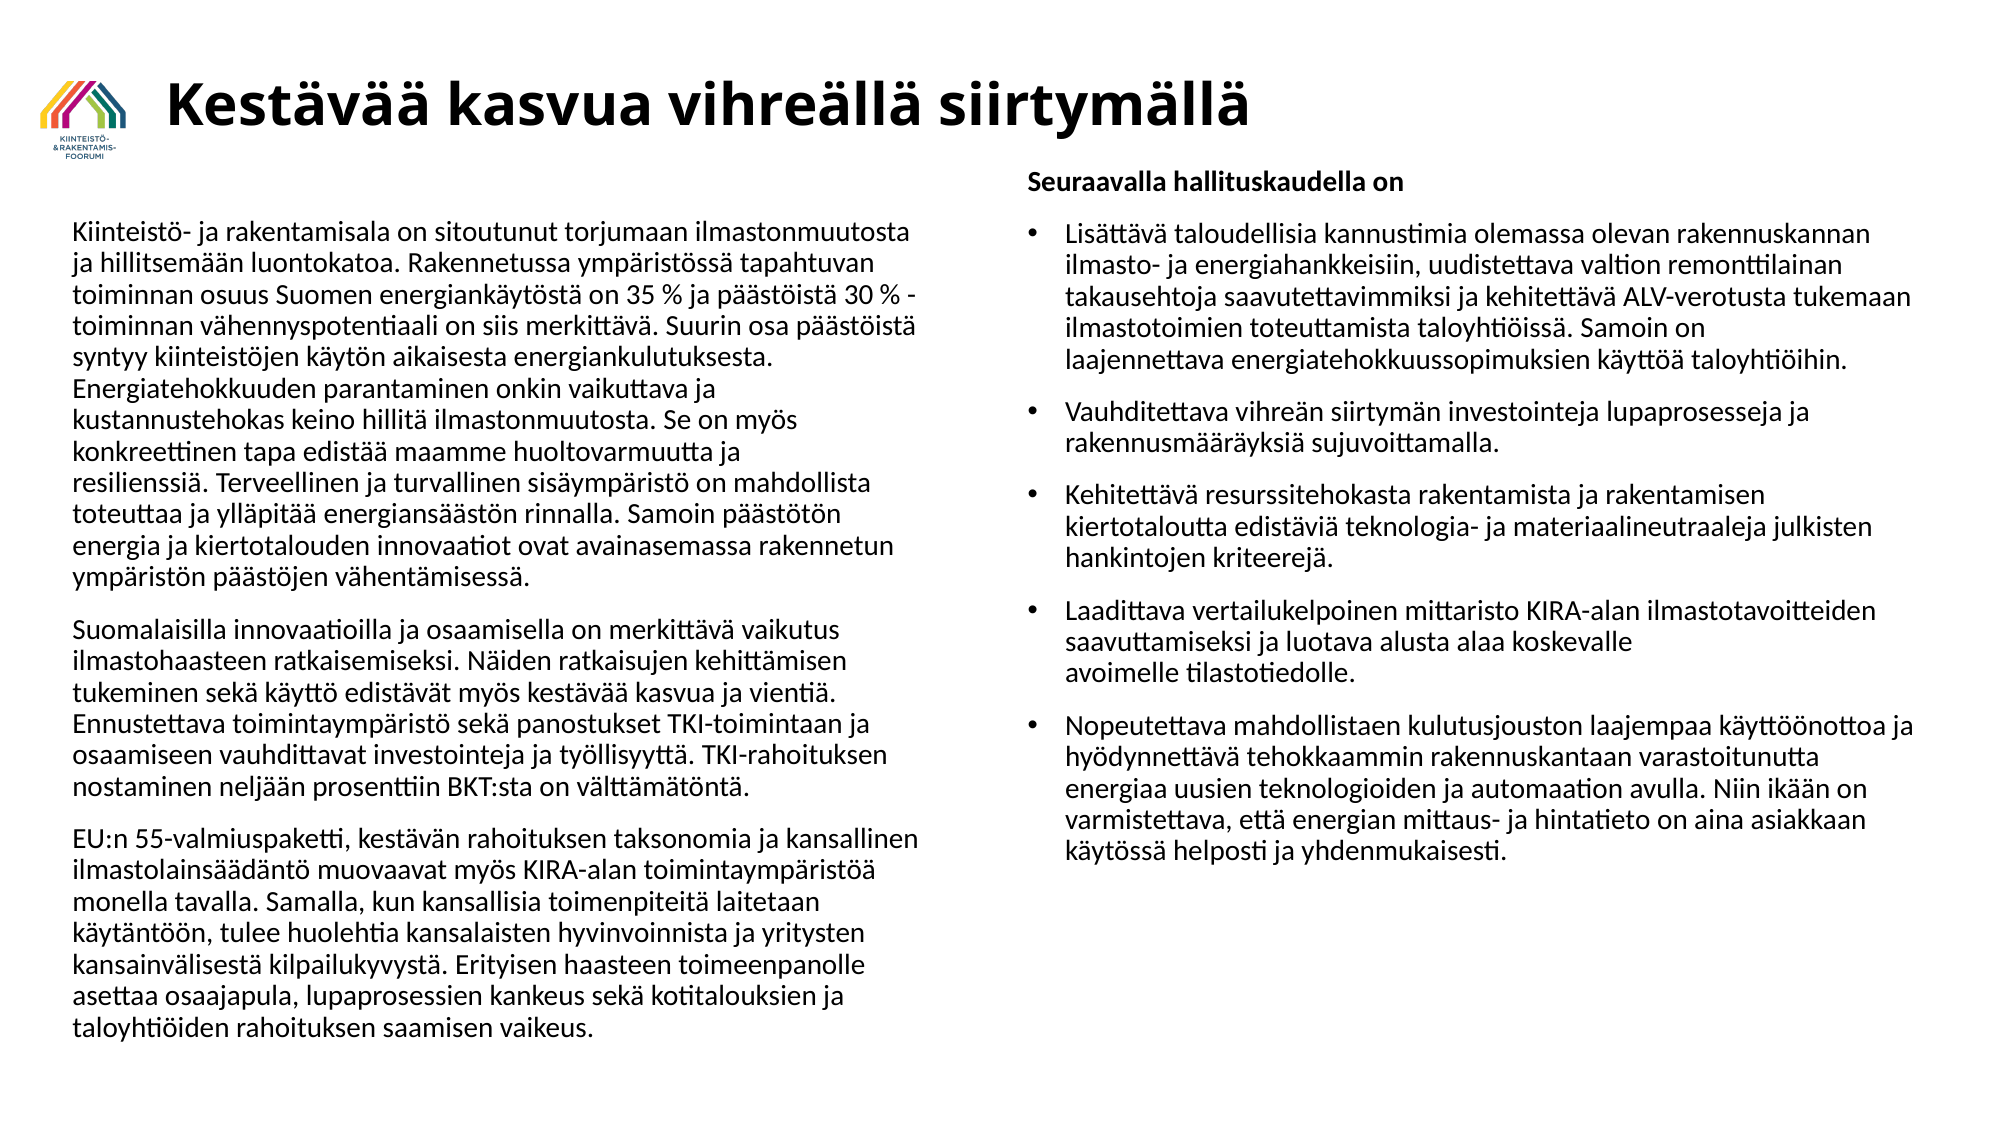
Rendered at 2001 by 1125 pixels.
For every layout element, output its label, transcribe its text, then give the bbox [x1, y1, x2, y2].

list Kiinteistö- ja rakentamisala on sitoutunut torjumaan ilmastonmuutosta ja hillitsemään luontokatoa. Rakennetussa ympäristössä tapahtuvan toiminnan osuus Suomen energiankäytöstä on 35 % ja päästöistä 30 % - toiminnan vähennyspotentiaali on siis merkittävä. Suurin osa päästöistä syntyy kiinteistöjen käytön aikaisesta energiankulutuksesta. Energiatehokkuuden parantaminen onkin vaikuttava ja kustannustehokas keino hillitä ilmastonmuutosta. Se on myös konkreettinen tapa edistää maamme huoltovarmuutta ja resilienssiä. Terveellinen ja turvallinen sisäympäristö on mahdollista toteuttaa ja ylläpitää energiansäästön rinnalla. Samoin päästötön energia ja kiertotalouden innovaatiot ovat avainasemassa rakennetun ympäristön päästöjen vähentämisessä. Suomalaisilla innovaatioilla ja osaamisella on merkittävä vaikutus ilmastohaasteen ratkaisemiseksi. Näiden ratkaisujen kehittämisen tukeminen sekä käyttö edistävät myös kestävää kasvua ja vientiä. Ennustettava toimintaympäristö sekä panostukset TKI-toimintaan ja osaamiseen vauhdittavat investointeja ja työllisyyttä. TKI-rahoituksen nostaminen neljään prosenttiin BKT:sta on välttämätöntä. EU:n 55-valmiuspaketti, kestävän rahoituksen taksonomia ja kansallinen ilmastolainsäädäntö muovaavat myös KIRA-alan toimintaympäristöä monella tavalla. Samalla, kun kansallisia toimenpiteitä laitetaan käytäntöön, tulee huolehtia kansalaisten hyvinvoinnista ja yritysten kansainvälisestä kilpailukyvystä. Erityisen haasteen toimeenpanolle asettaa osaajapula, lupaprosessien kankeus sekä kotitalouksien ja taloyhtiöiden rahoituksen saamisen vaikeus. [57, 208, 949, 1089]
picture [40, 81, 126, 159]
title Kestävää kasvua vihreällä siirtymällä [150, 68, 1875, 146]
list Seuraavalla hallituskaudella on Lisättävä taloudellisia kannustimia olemassa olevan rakennuskannan ilmasto- ja energiahankkeisiin, uudistettava valtion remonttilainan takausehtoja saavutettavimmiksi ja kehitettävä ALV-verotusta tukemaan ilmastotoimien toteuttamista taloyhtiöissä. Samoin on laajennettava energiatehokkuussopimuksien käyttöä taloyhtiöihin. Vauhditettava vihreän siirtymän investointeja lupaprosesseja ja rakennusmääräyksiä sujuvoittamalla. Kehitettävä resurssitehokasta rakentamista ja rakentamisen kiertotaloutta edistäviä teknologia- ja materiaalineutraaleja julkisten hankintojen kriteerejä. Laadittava vertailukelpoinen mittaristo KIRA-alan ilmastotavoitteiden saavuttamiseksi ja luotava alusta alaa koskevalle avoimelle tilastotiedolle. Nopeutettava mahdollistaen kulutusjouston laajempaa käyttöönottoa ja hyödynnettävä tehokkaammin rakennuskantaan varastoitunutta energiaa uusien teknologioiden ja automaation avulla. Niin ikään on varmistettava, että energian mittaus- ja hintatieto on aina asiakkaan käytössä helposti ja yhdenmukaisesti. [1012, 158, 1943, 1089]
